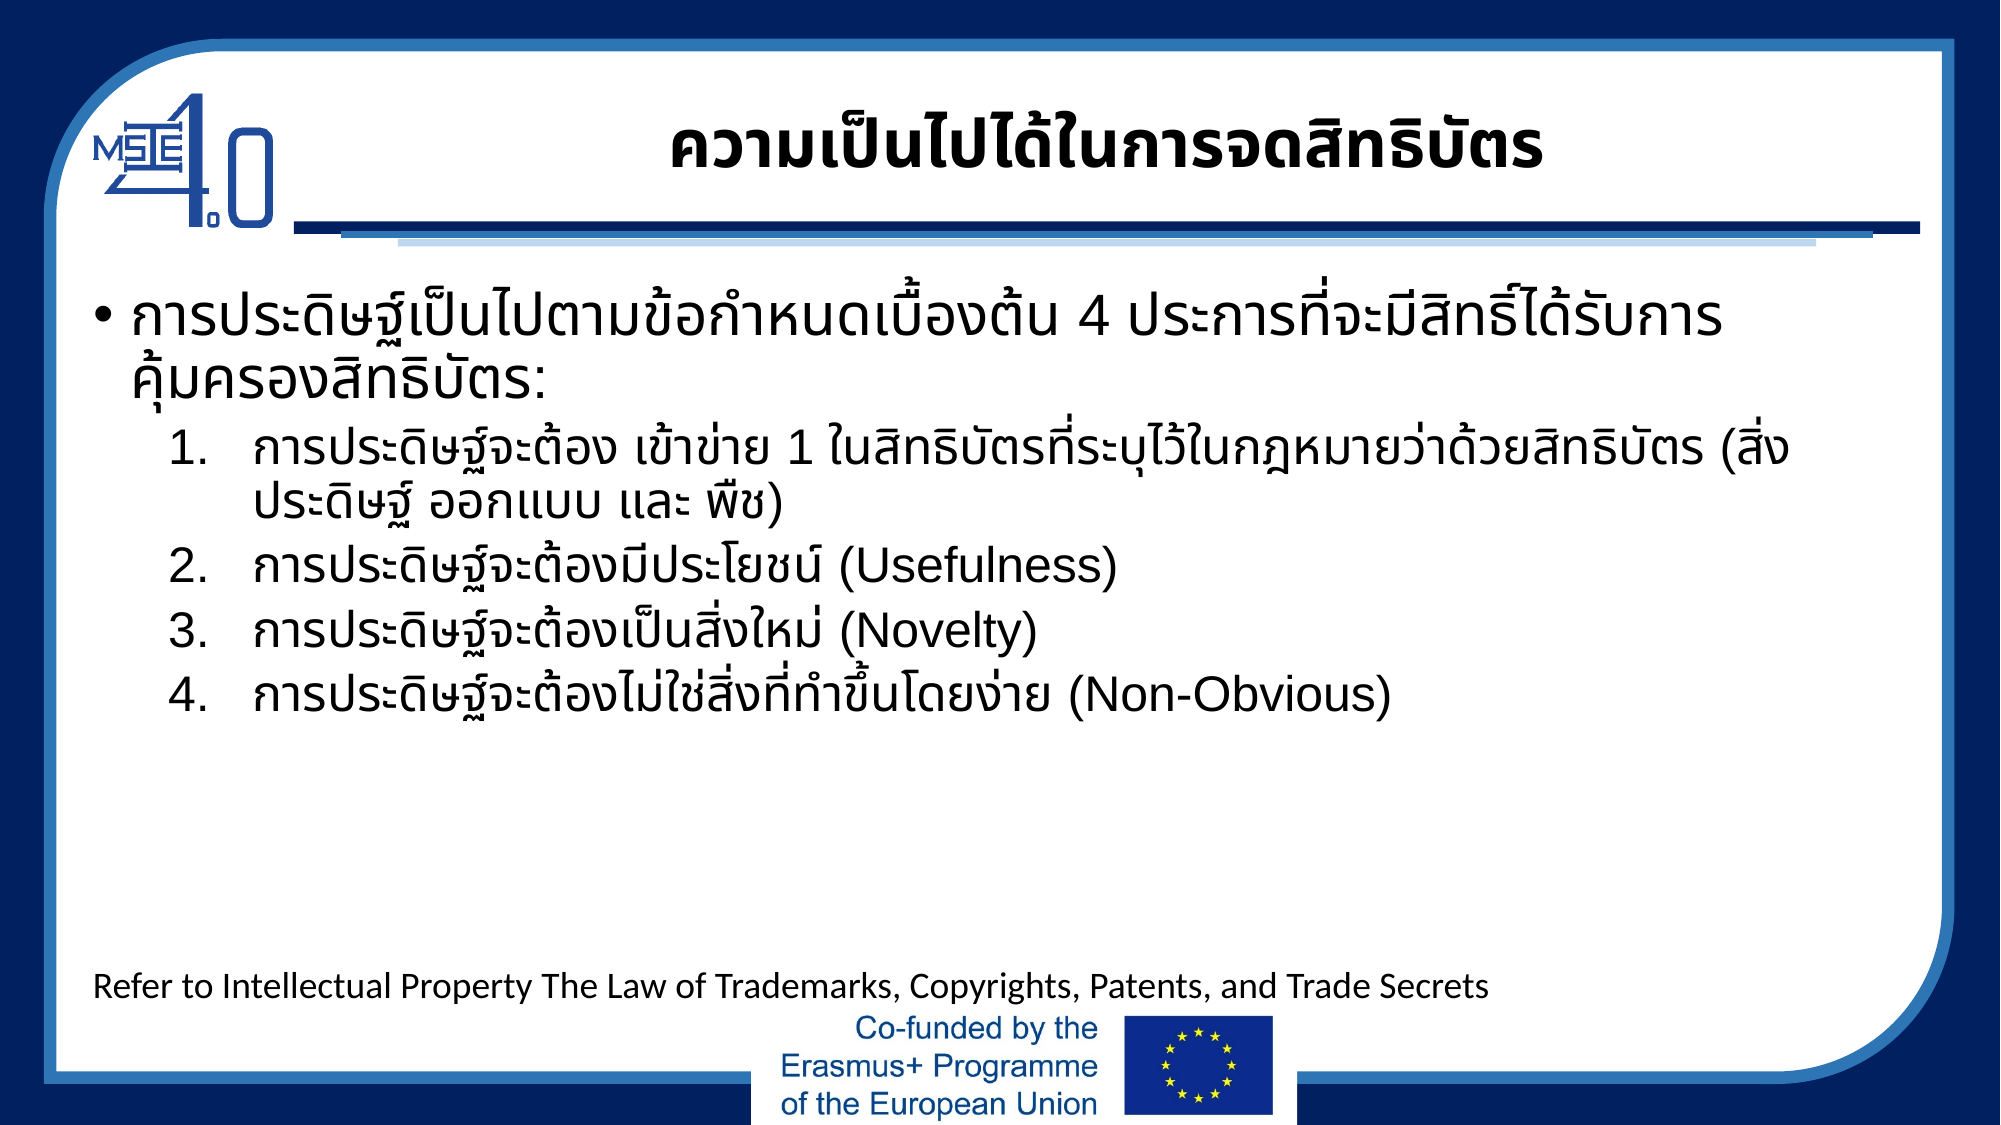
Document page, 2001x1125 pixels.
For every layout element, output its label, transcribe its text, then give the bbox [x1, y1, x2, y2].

title ความเป็นไปได้ในการจดสิทธิบัตร [294, 73, 1921, 220]
list การประดิษฐ์เป็นไปตามข้อกำหนดเบื้องต้น 4 ประการที่จะมีสิทธิ์ได้รับการคุ้มครองสิทธิบัตร: การประดิษฐ์จะต้อง เข้าข่าย 1 ในสิทธิบัตรที่ระบุไว้ในกฎหมายว่าด้วยสิทธิบัตร (สิ่งประดิษฐ์ ออกแบบ และ พืช) การประดิษฐ์จะต้องมีประโยชน์ (Usefulness) การประดิษฐ์จะต้องเป็นสิ่งใหม่ (Novelty) การประดิษฐ์จะต้องไม่ใช่สิ่งที่ทำขึ้นโดยง่าย (Non-Obvious) [78, 277, 1921, 984]
picture [751, 1014, 1298, 1125]
text_box Refer to Intellectual Property The Law of Trademarks, Copyrights, Patents, and Trade Secrets [78, 953, 1621, 1014]
